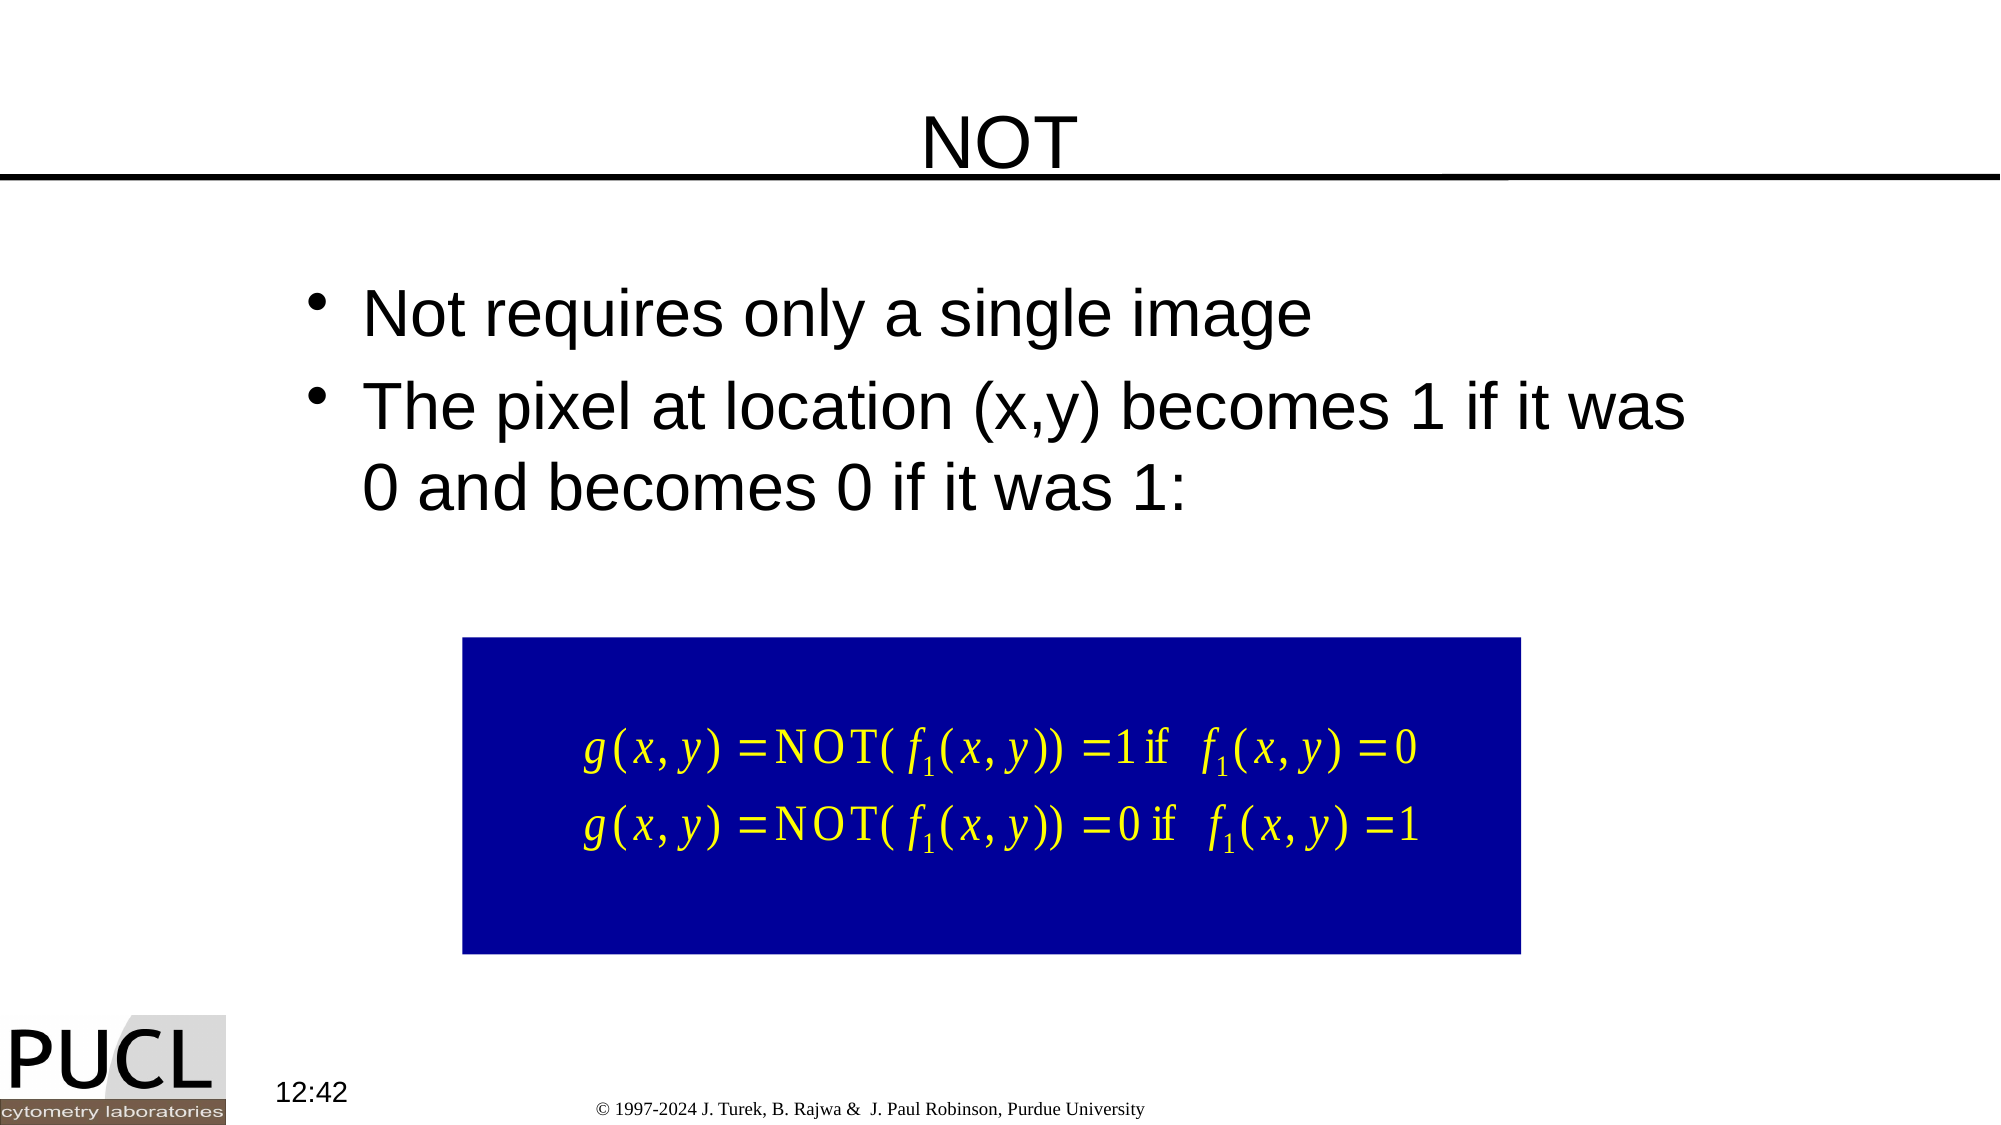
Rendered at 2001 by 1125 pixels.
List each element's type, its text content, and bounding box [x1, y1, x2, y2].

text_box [573, 712, 1426, 863]
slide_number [260, 1065, 486, 1114]
text_box [462, 637, 1522, 955]
title NOT [291, 89, 1709, 177]
picture [0, 1015, 226, 1125]
title NOT [291, 178, 1709, 189]
list Not requires only a single image The pixel at location (x,y) becomes 1 if it was 0 and becomes 0 if it was 1: [291, 262, 1709, 579]
